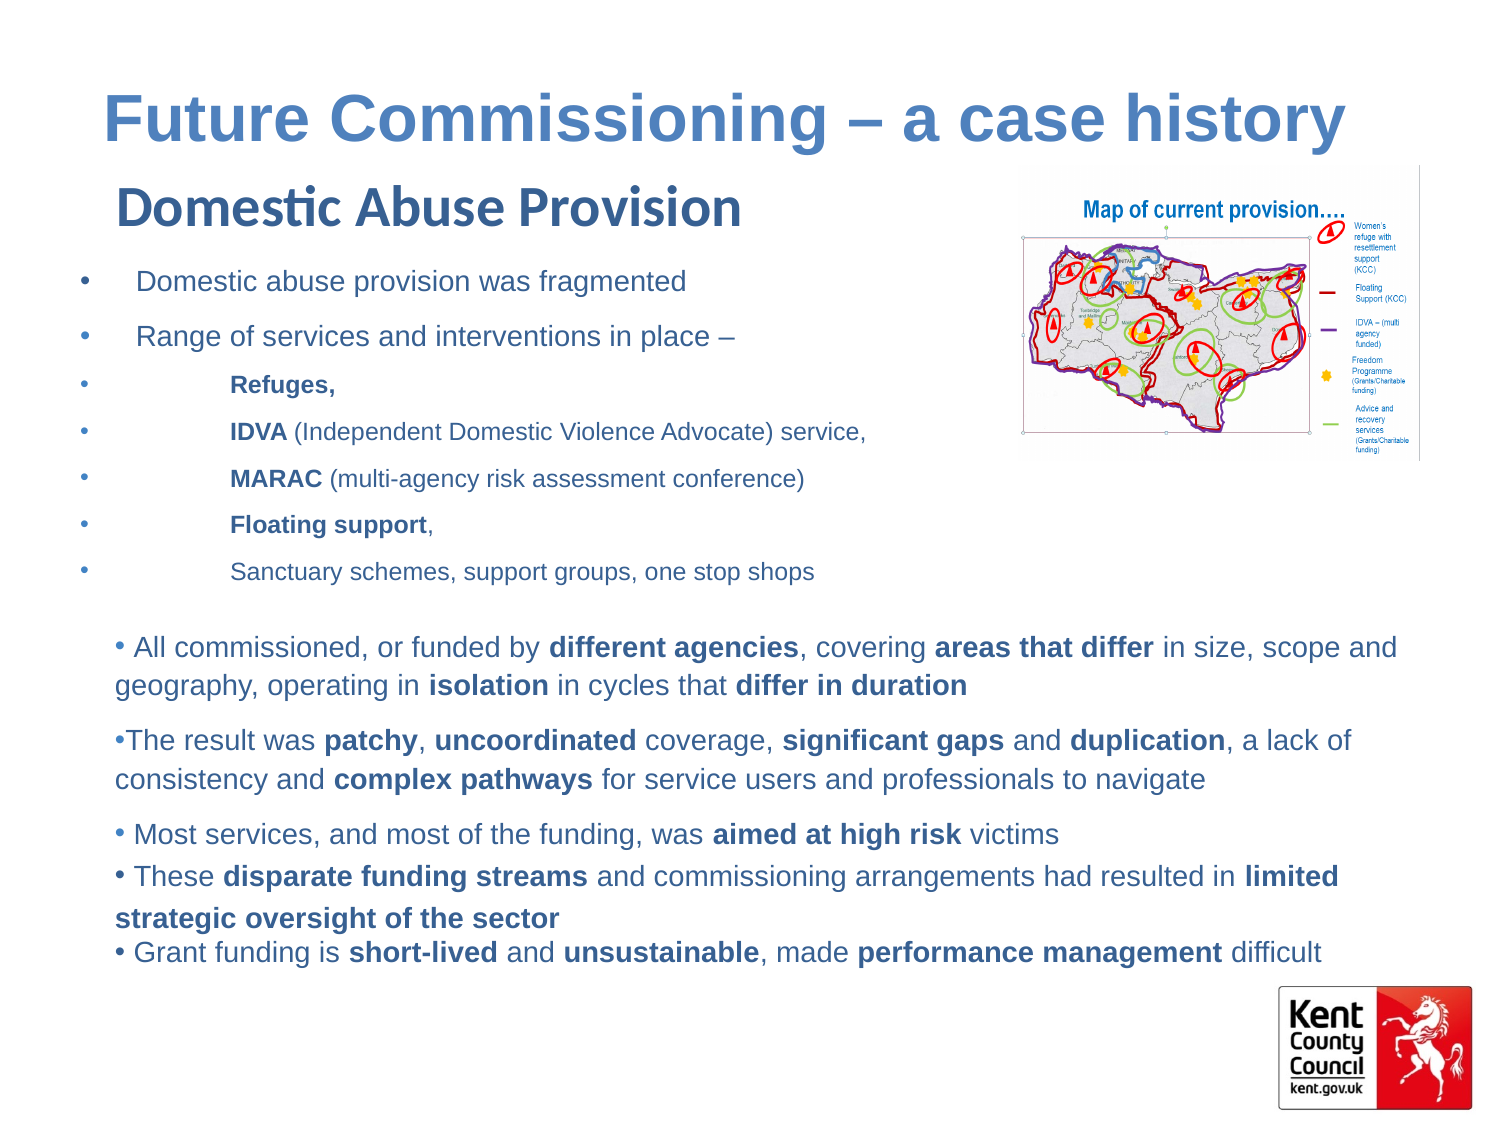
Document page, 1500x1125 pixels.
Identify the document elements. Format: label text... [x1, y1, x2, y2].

picture [1273, 980, 1476, 1115]
picture [1017, 164, 1420, 462]
list Domestic abuse provision was fragmented Range of services and interventions in place – Refuges, IDVA (Independent Domestic Violence Advocate) service, MARAC (multi-agency risk assessment conference) Floating support, Sanctuary schemes, support groups, one stop shops [64, 254, 939, 638]
text_box All commissioned, or funded by different agencies, covering areas that differ in size, scope and geography, operating in isolation in cycles that differ in duration The result was patchy, uncoordinated coverage, significant gaps and duplication, a lack of consistency and complex pathways for service users and professionals to navigate Most services, and most of the funding, was aimed at high risk victims These disparate funding streams and commissioning arrangements had resulted in limited strategic oversight of the sector Grant funding is short-lived and unsustainable, made performance management difficult [100, 617, 1447, 977]
text_box Domestic Abuse Provision [101, 160, 787, 246]
title Future Commissioning – a case history [88, 12, 1439, 216]
